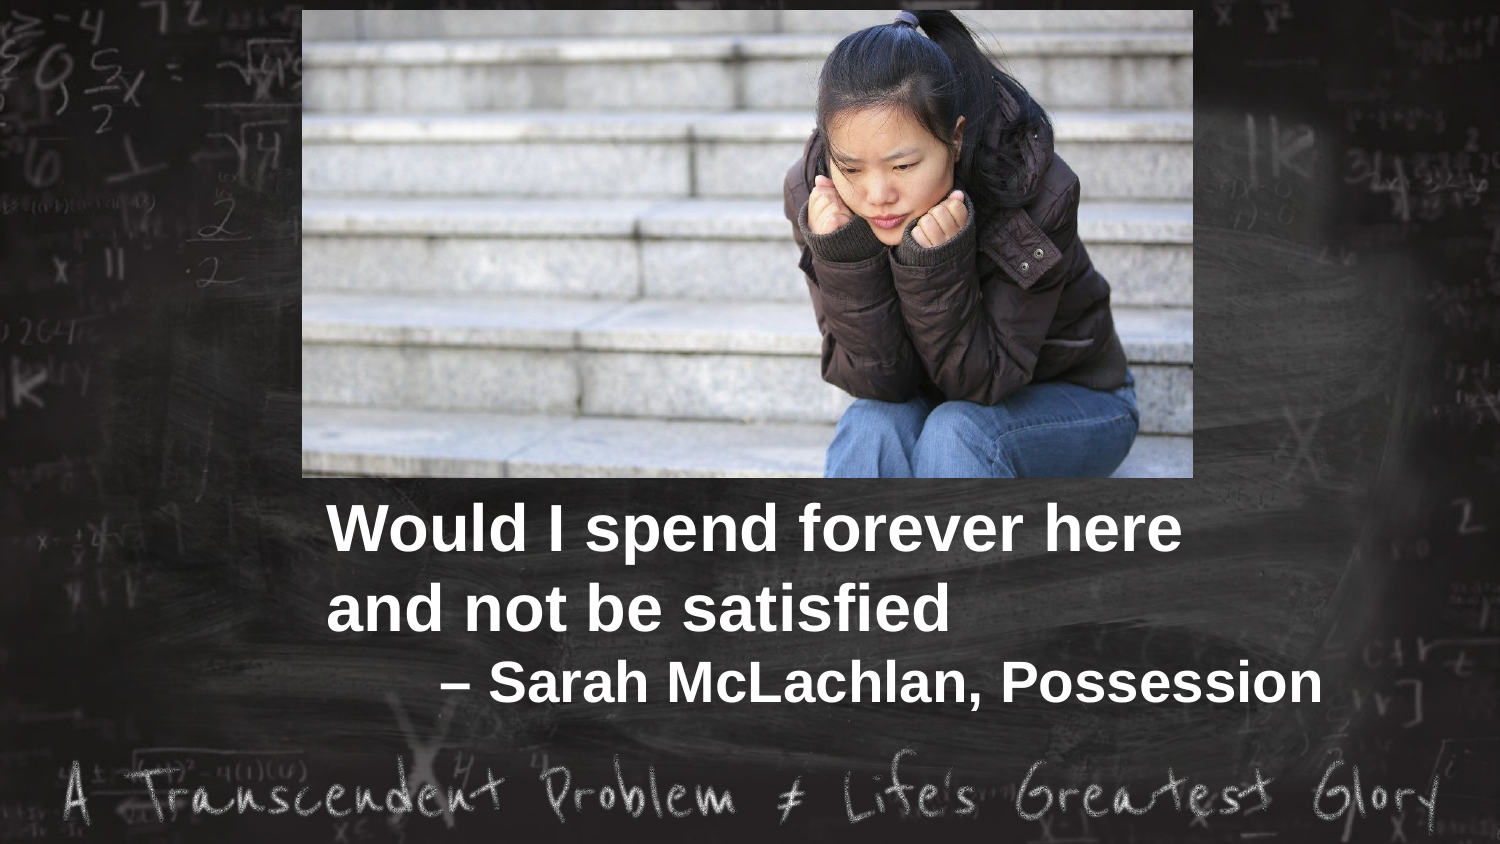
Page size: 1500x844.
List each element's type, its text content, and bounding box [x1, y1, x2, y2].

picture [0, 0, 1500, 844]
text_box Would I spend forever here and not be satisfied – Sarah McLachlan, Possession [311, 477, 1340, 722]
